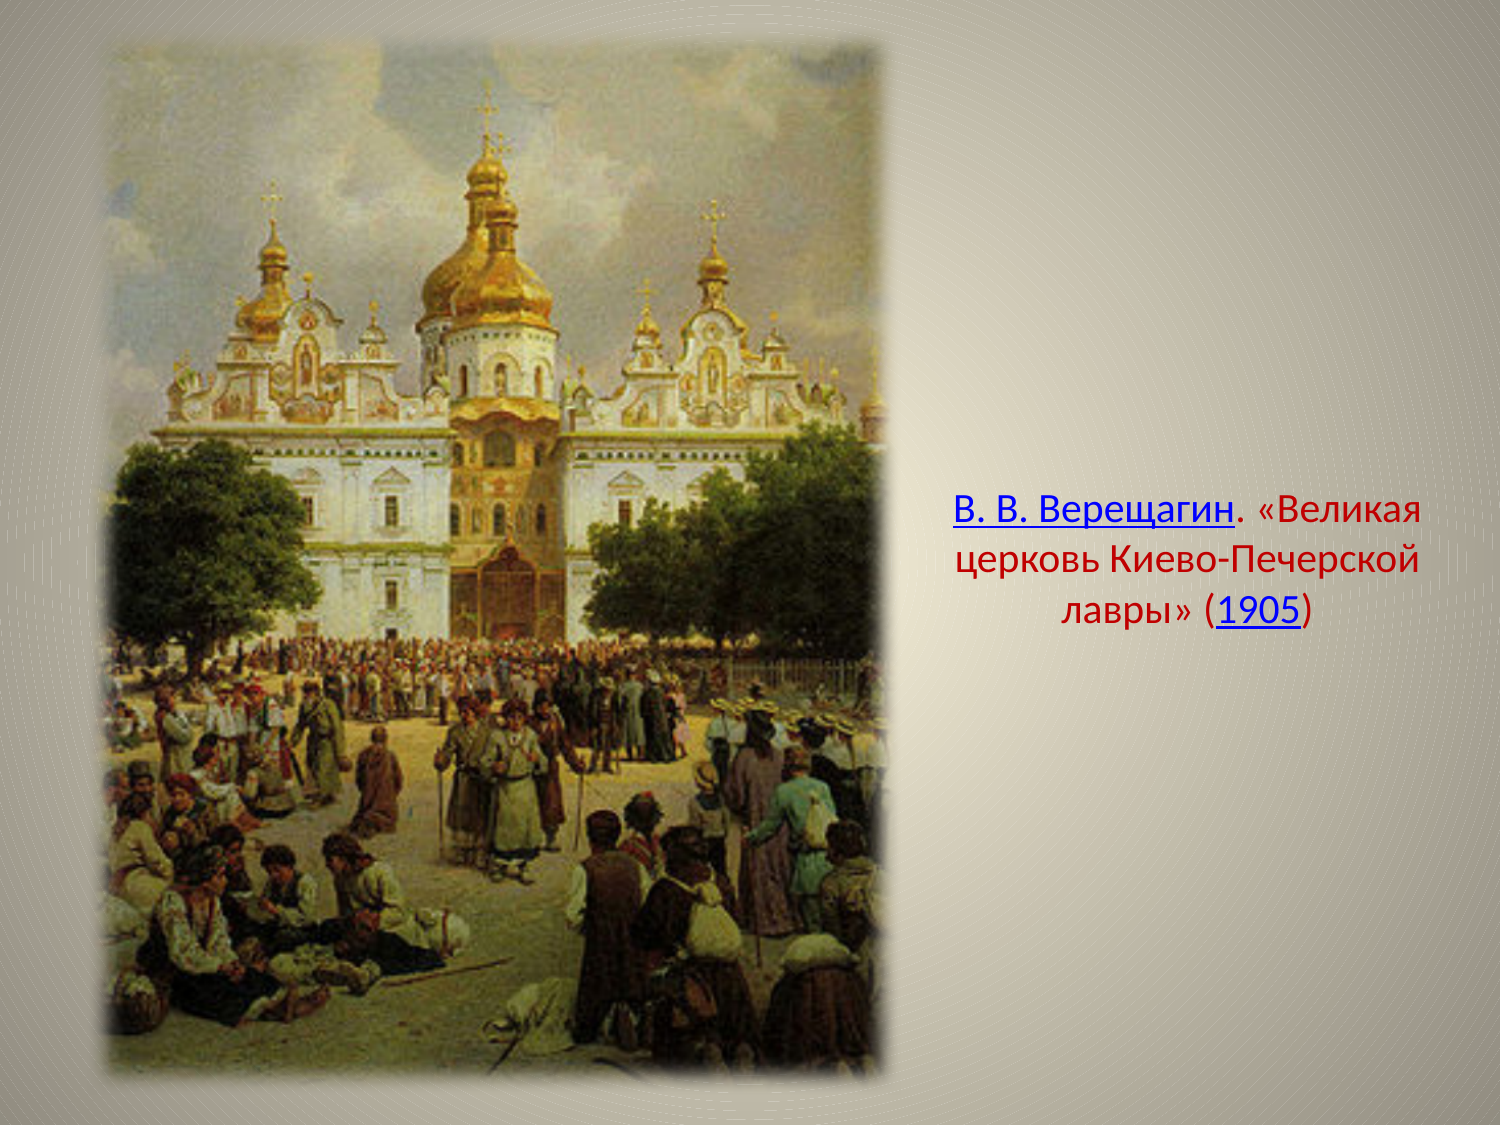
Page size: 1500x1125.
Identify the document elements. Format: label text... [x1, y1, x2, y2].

picture [87, 24, 901, 1095]
title В. В. Верещагин. «Великая церковь Киево-Печерской лавры» (1905) [924, 224, 1450, 888]
